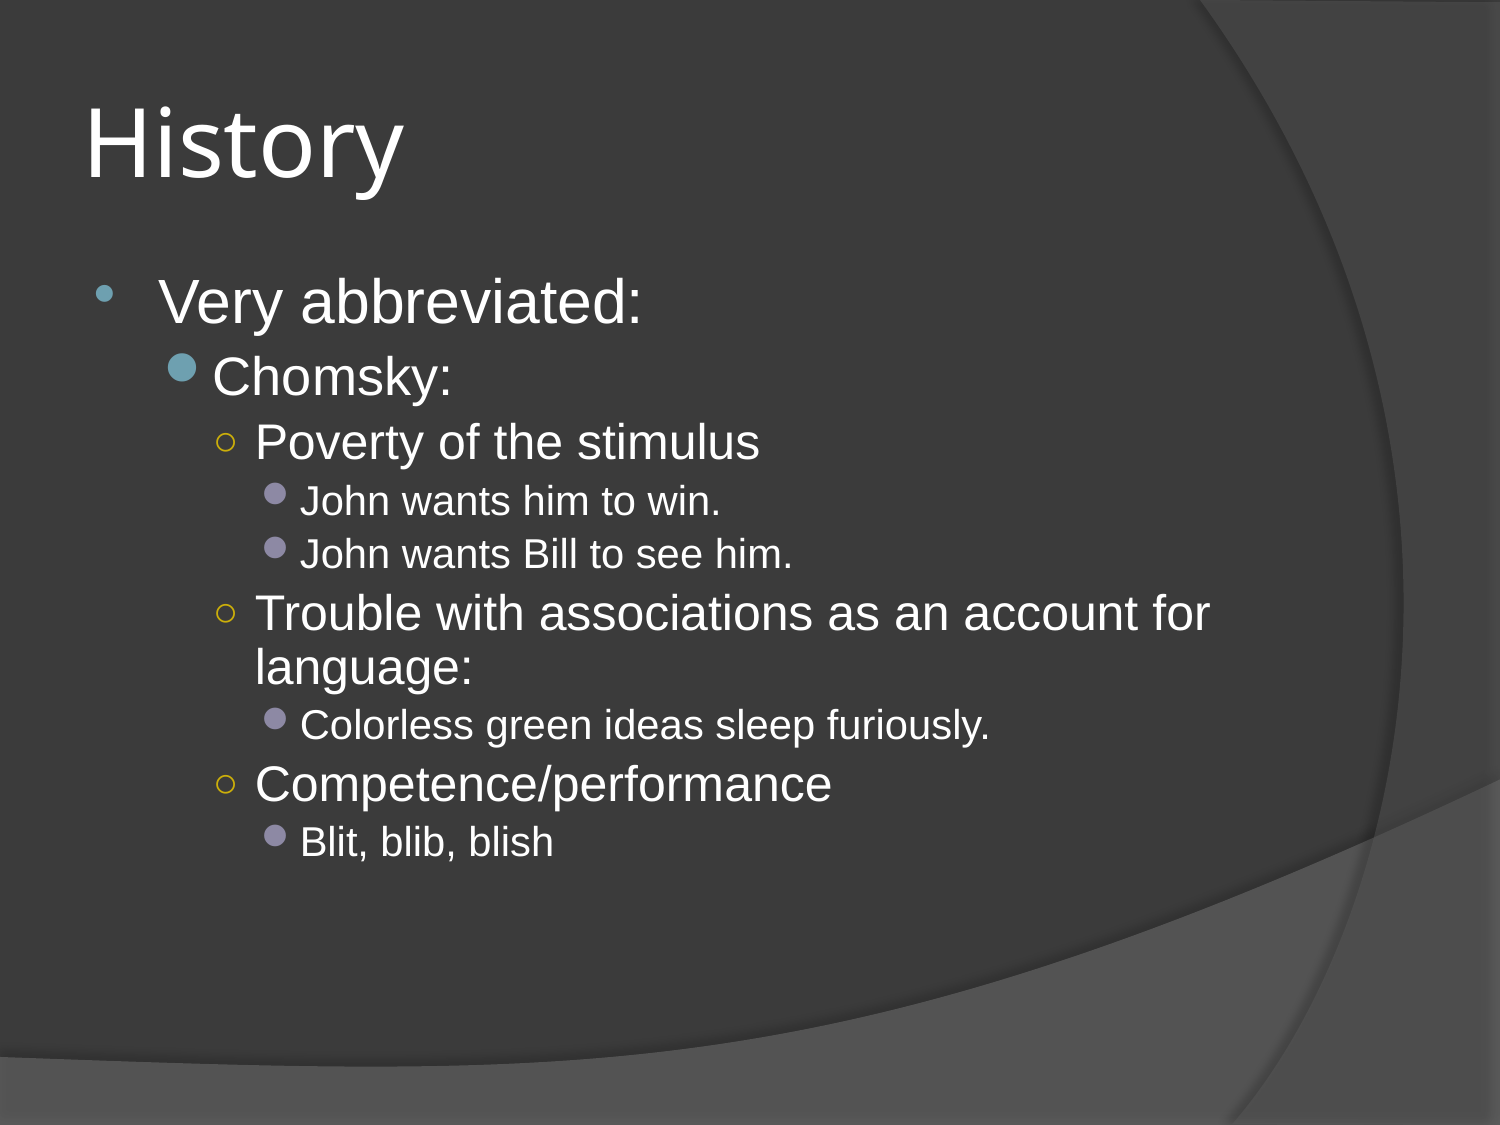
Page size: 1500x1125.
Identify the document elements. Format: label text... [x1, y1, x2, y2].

list Very abbreviated: Chomsky: Poverty of the stimulus John wants him to win. John wants Bill to see him. Trouble with associations as an account for language: Colorless green ideas sleep furiously. Competence/performance Blit, blib, blish [75, 262, 1300, 1005]
title History [75, 45, 1300, 233]
